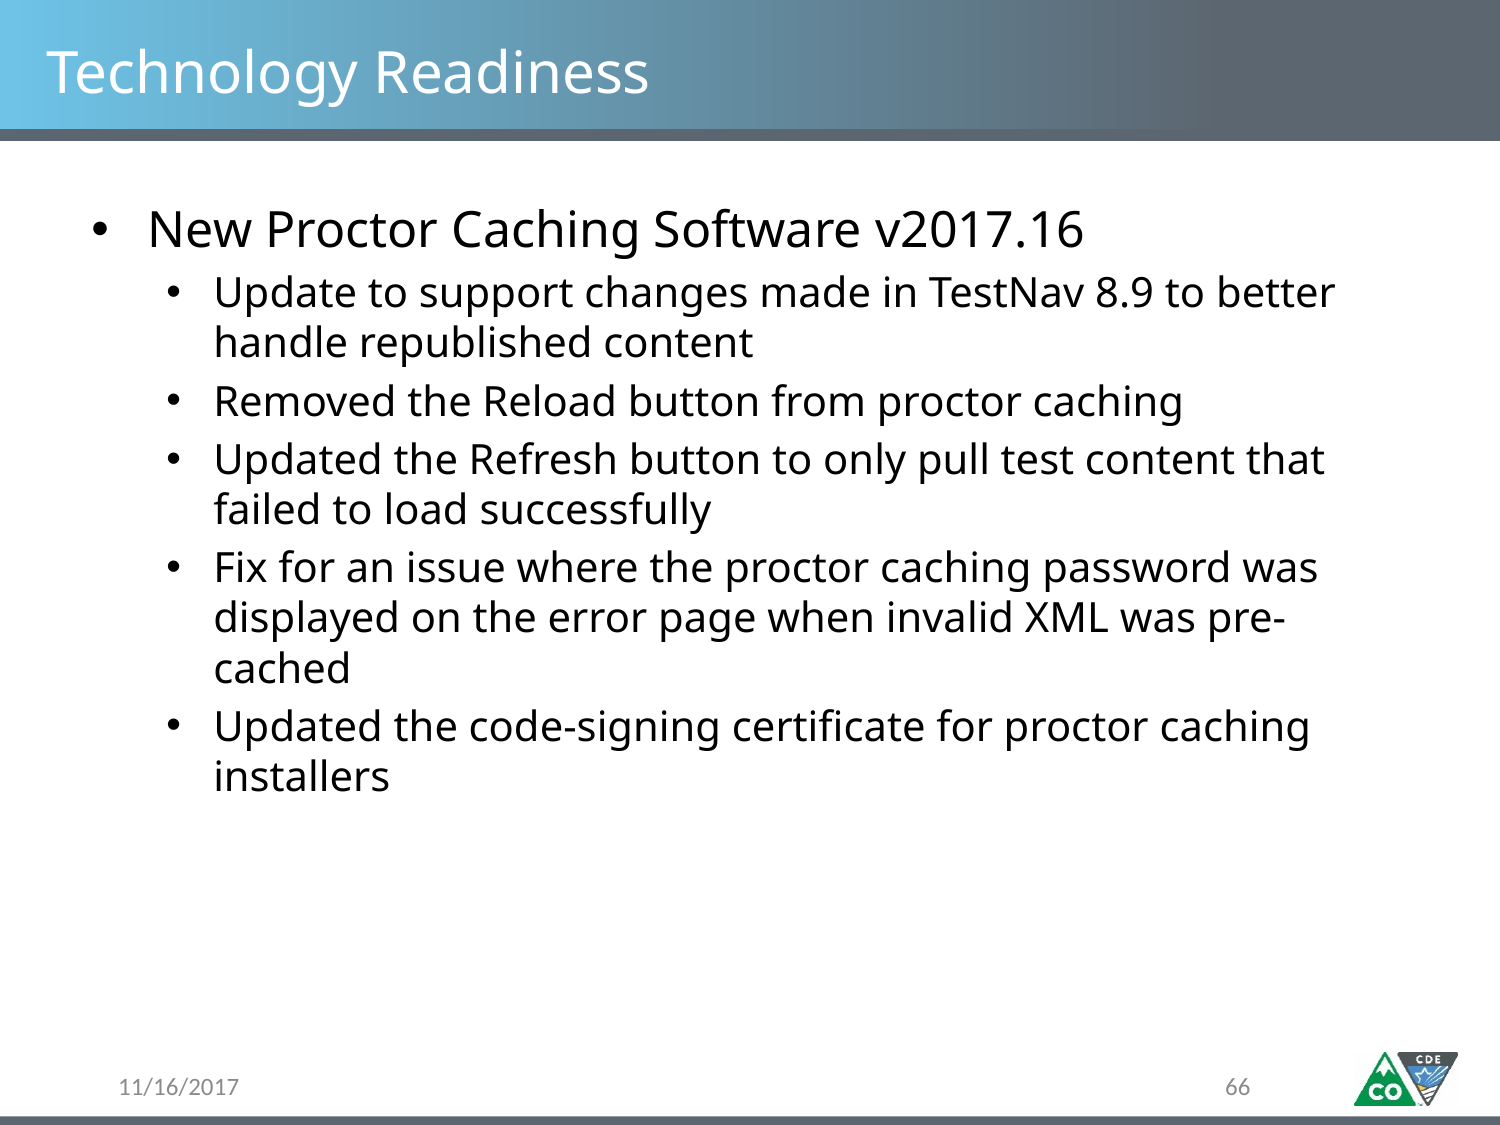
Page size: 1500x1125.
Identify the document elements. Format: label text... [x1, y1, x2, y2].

picture [1354, 1052, 1458, 1106]
text_box New Proctor Caching Software v2017.16 Update to support changes made in TestNav 8.9 to better handle republished content Removed the Reload button from proctor caching Updated the Refresh button to only pull test content that failed to load successfully Fix for an issue where the proctor caching password was displayed on the error page when invalid XML was pre-cached Updated the code-signing certificate for proctor caching installers [76, 190, 1427, 897]
title Technology Readiness [31, 31, 1473, 117]
